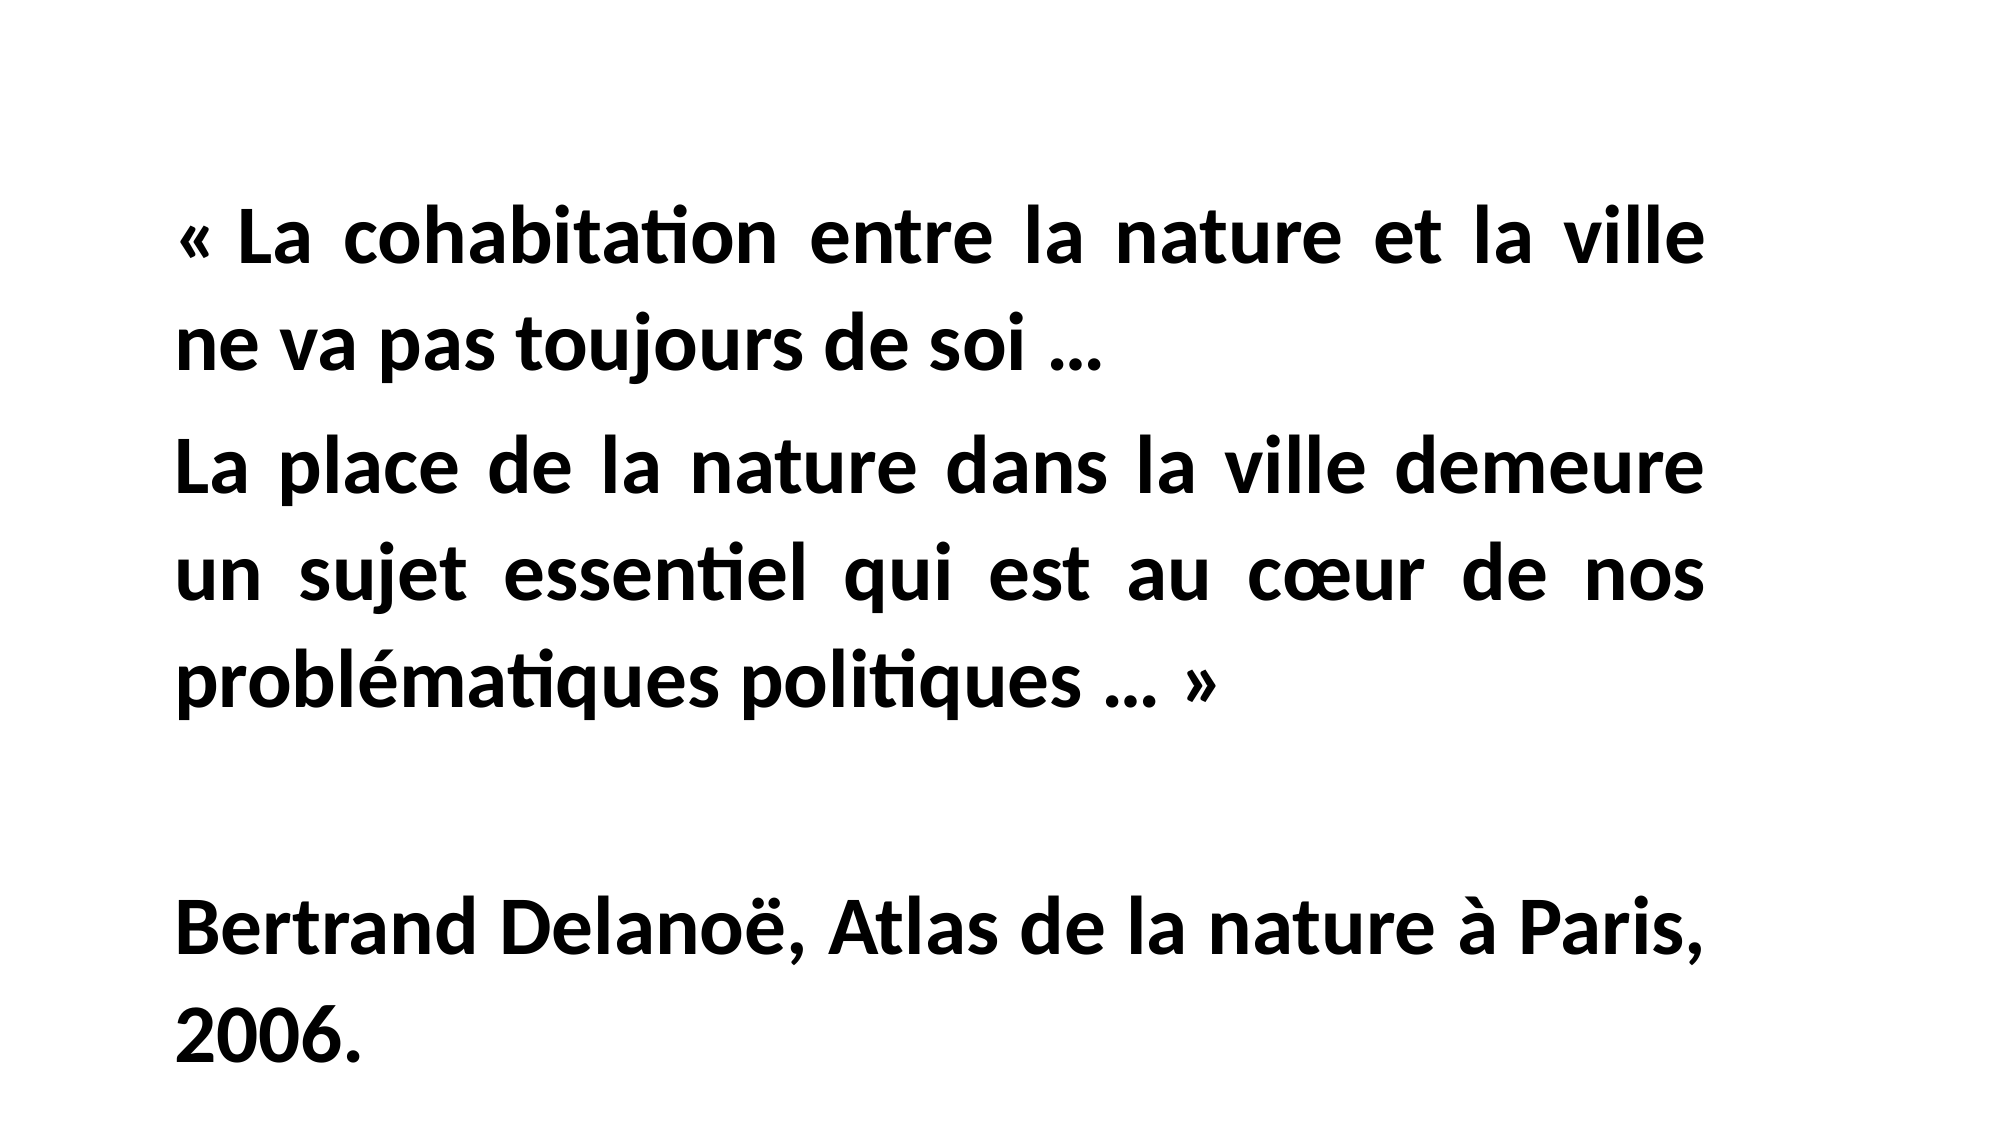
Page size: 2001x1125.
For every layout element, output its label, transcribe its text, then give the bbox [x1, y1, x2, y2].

text_box « La cohabitation entre la nature et la ville ne va pas toujours de soi … La place de la nature dans la ville demeure un sujet essentiel qui est au cœur de nos problématiques politiques … » Bertrand Delanoë, Atlas de la nature à Paris, 2006. [159, 165, 1723, 1086]
